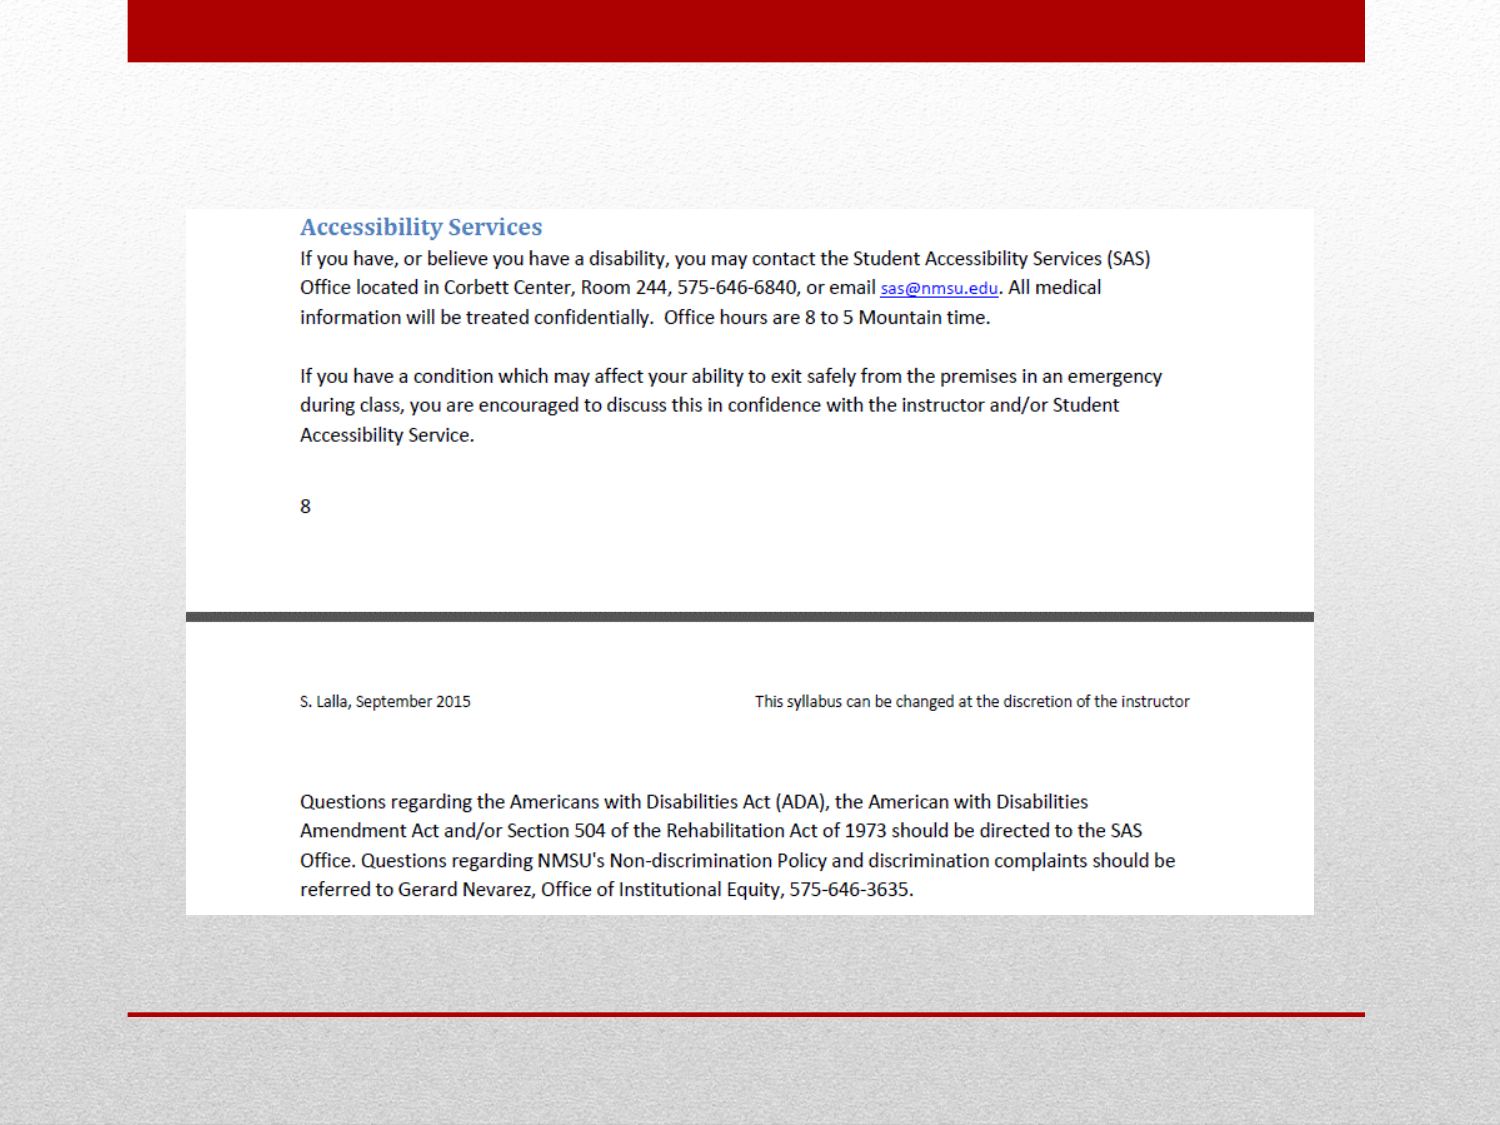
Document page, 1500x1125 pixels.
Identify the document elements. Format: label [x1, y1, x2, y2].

picture [185, 209, 1315, 916]
